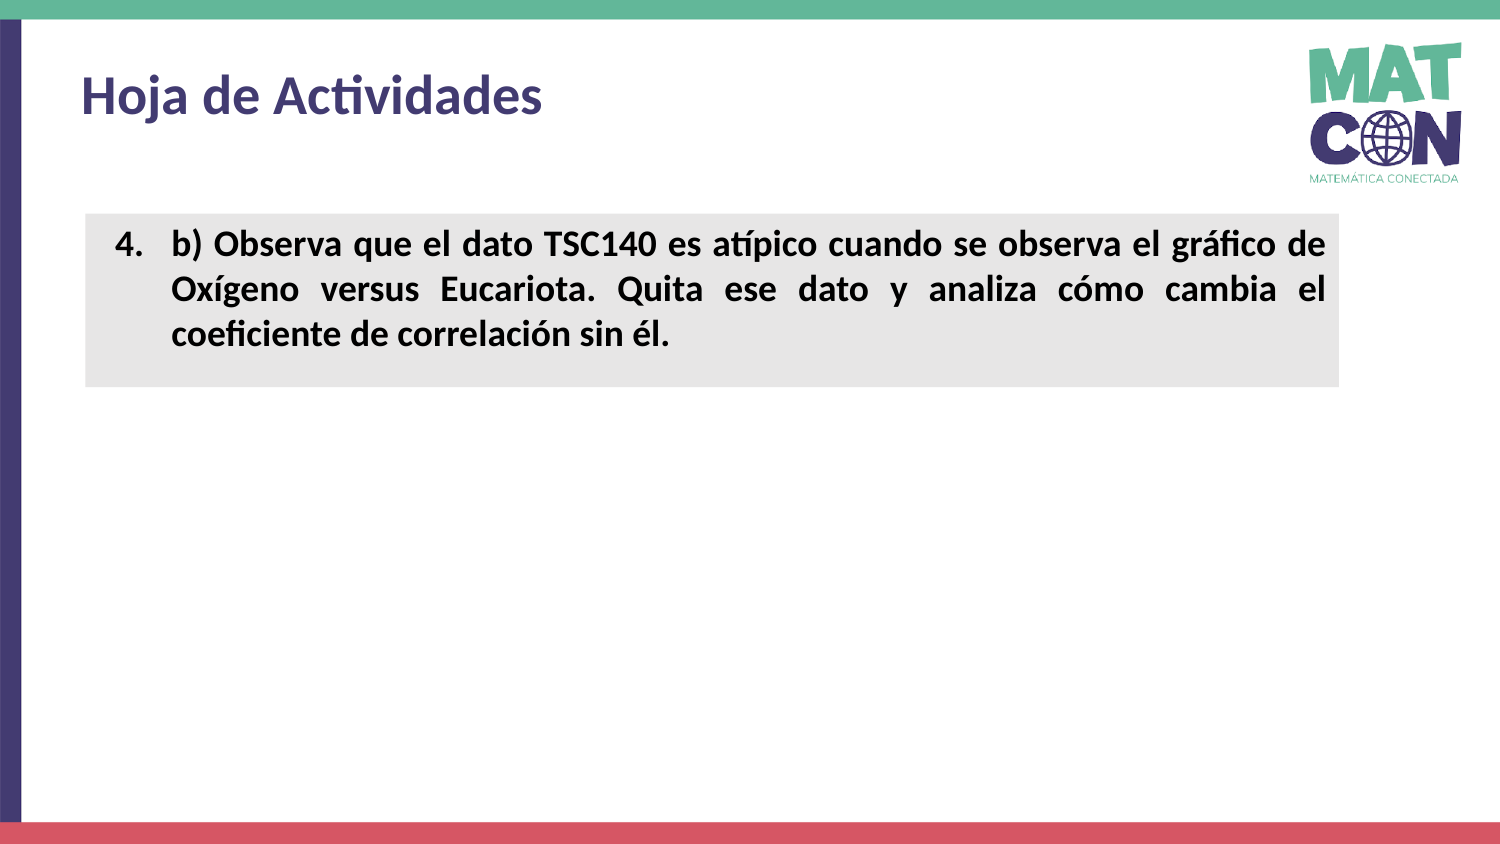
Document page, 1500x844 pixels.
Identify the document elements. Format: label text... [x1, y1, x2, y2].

picture [0, 0, 1500, 844]
text_box Hoja de Actividades [70, 52, 1252, 132]
text_box b) Observa que el dato TSC140 es atípico cuando se observa el gráfico de Oxígeno versus Eucariota. Quita ese dato y analiza cómo cambia el coeficiente de correlación sin él. [85, 213, 1339, 388]
